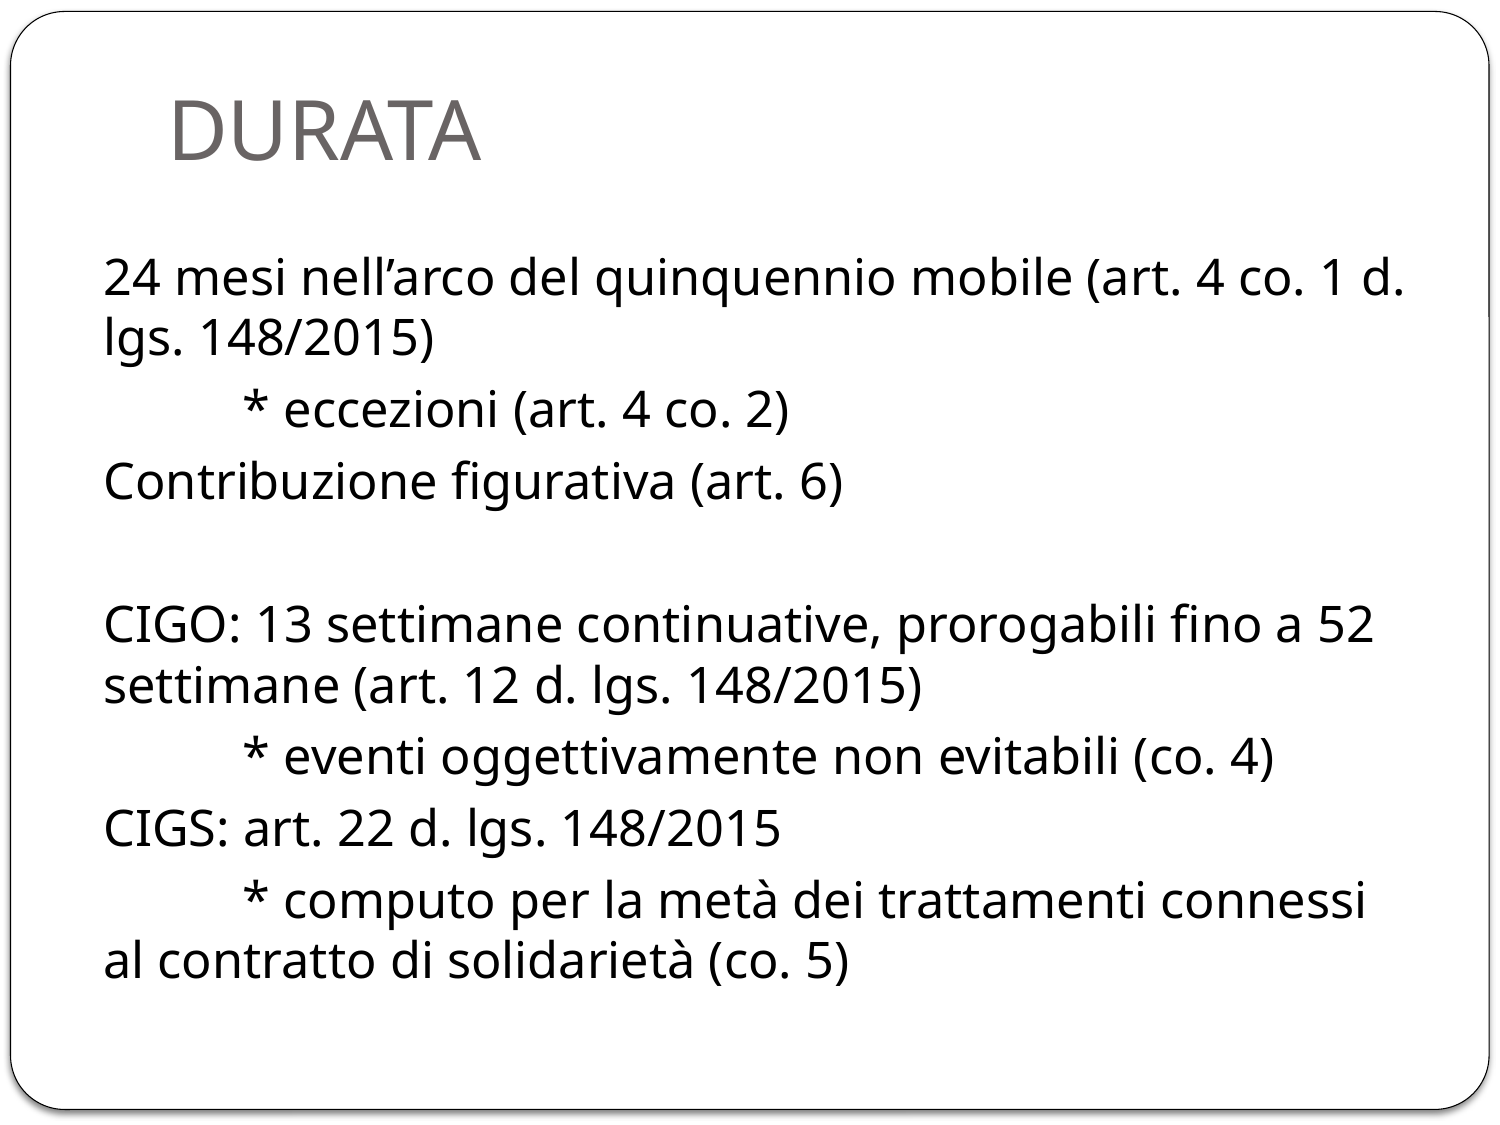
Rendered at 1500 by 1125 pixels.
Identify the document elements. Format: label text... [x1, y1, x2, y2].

list 24 mesi nell’arco del quinquennio mobile (art. 4 co. 1 d. lgs. 148/2015) * eccezioni (art. 4 co. 2) Contribuzione figurativa (art. 6) CIGO: 13 settimane continuative, prorogabili fino a 52 settimane (art. 12 d. lgs. 148/2015) * eventi oggettivamente non evitabili (co. 4) CIGS: art. 22 d. lgs. 148/2015 * computo per la metà dei trattamenti connessi al contratto di solidarietà (co. 5) [88, 237, 1425, 1000]
title DURATA [152, 4, 1428, 193]
